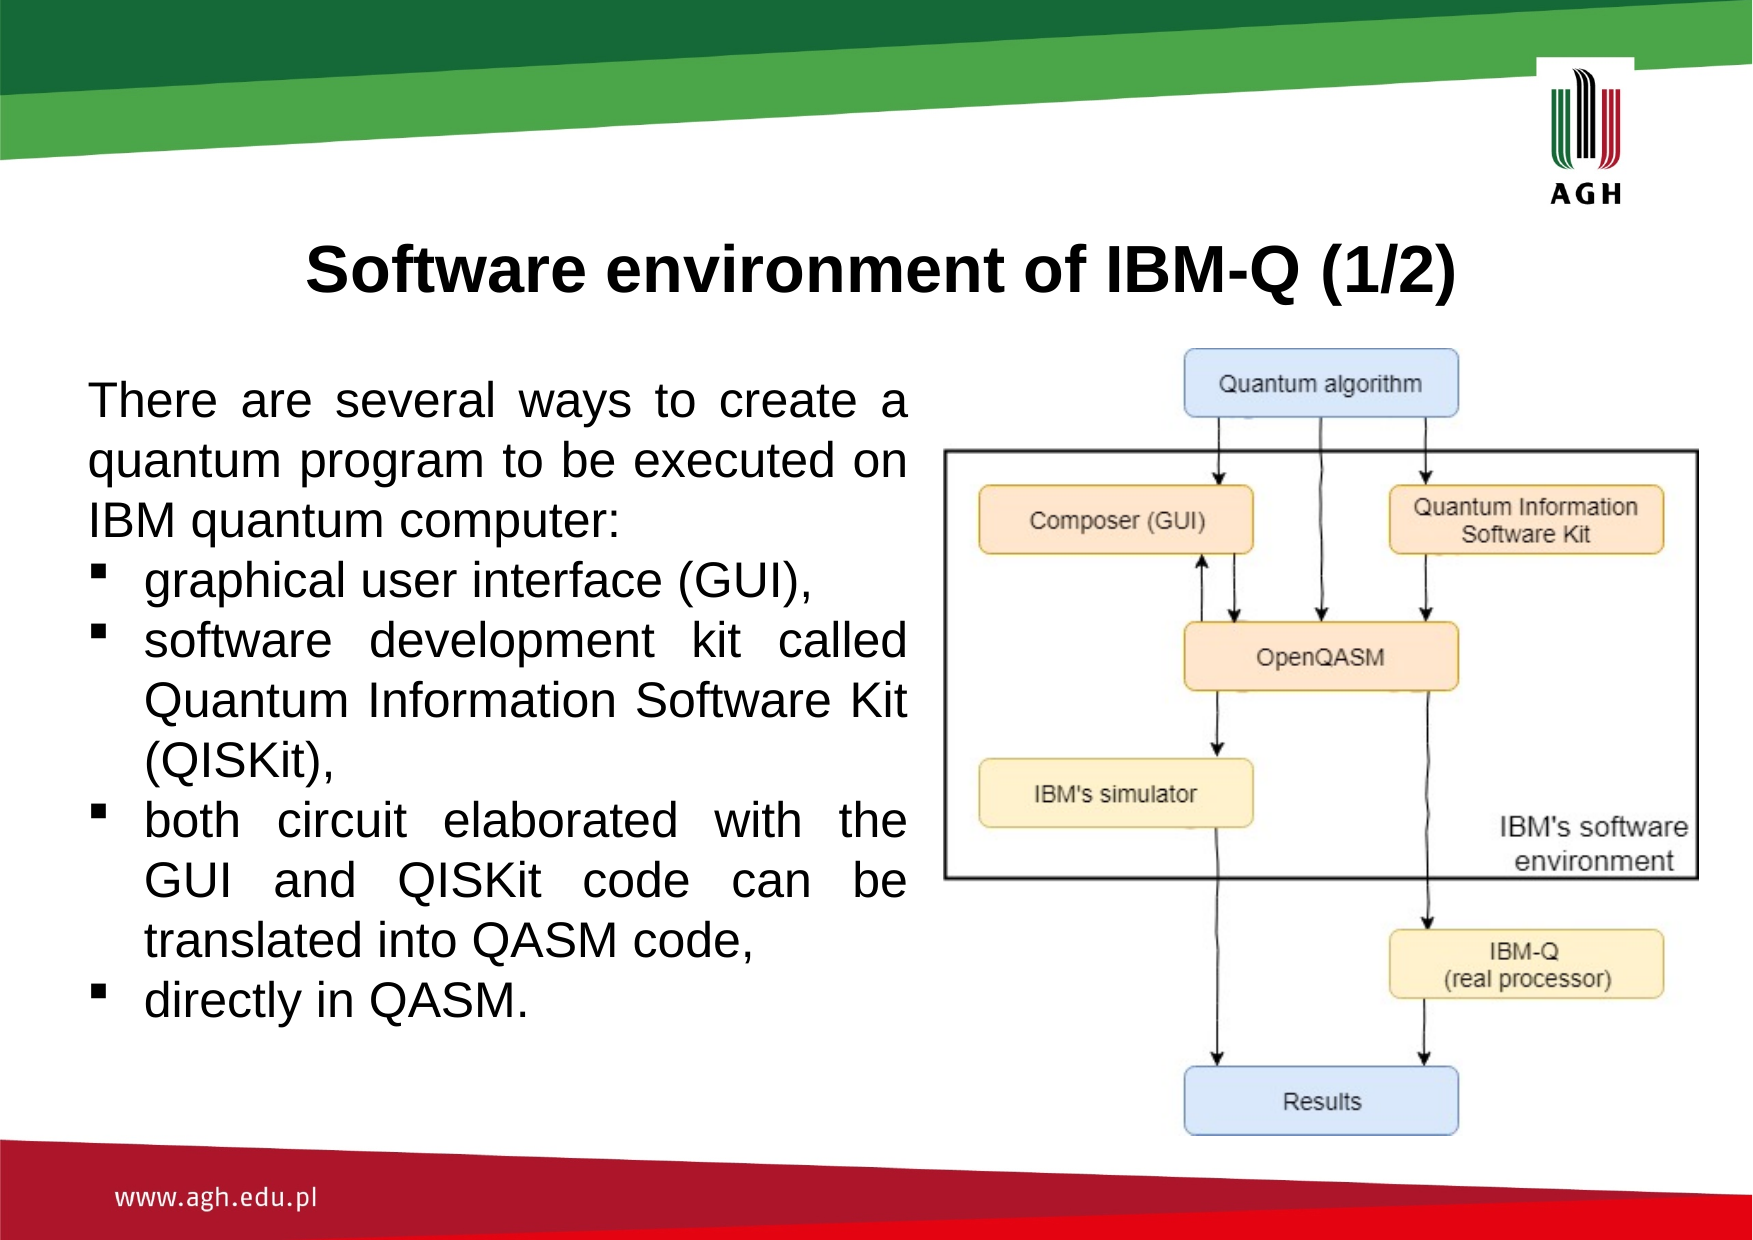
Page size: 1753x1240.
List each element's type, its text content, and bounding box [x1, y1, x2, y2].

picture [0, 0, 1753, 1240]
text_box There are several ways to create a quantum program to be executed on IBM quantum computer: graphical user interface (GUI), software development kit called Quantum Information Software Kit (QISKit), both circuit elaborated with the GUI and QISKit code can be translated into QASM code, directly in QASM. [72, 359, 924, 1035]
text_box Software environment of IBM-Q (1/2) [60, 218, 1703, 313]
text_box [60, 1151, 357, 1223]
